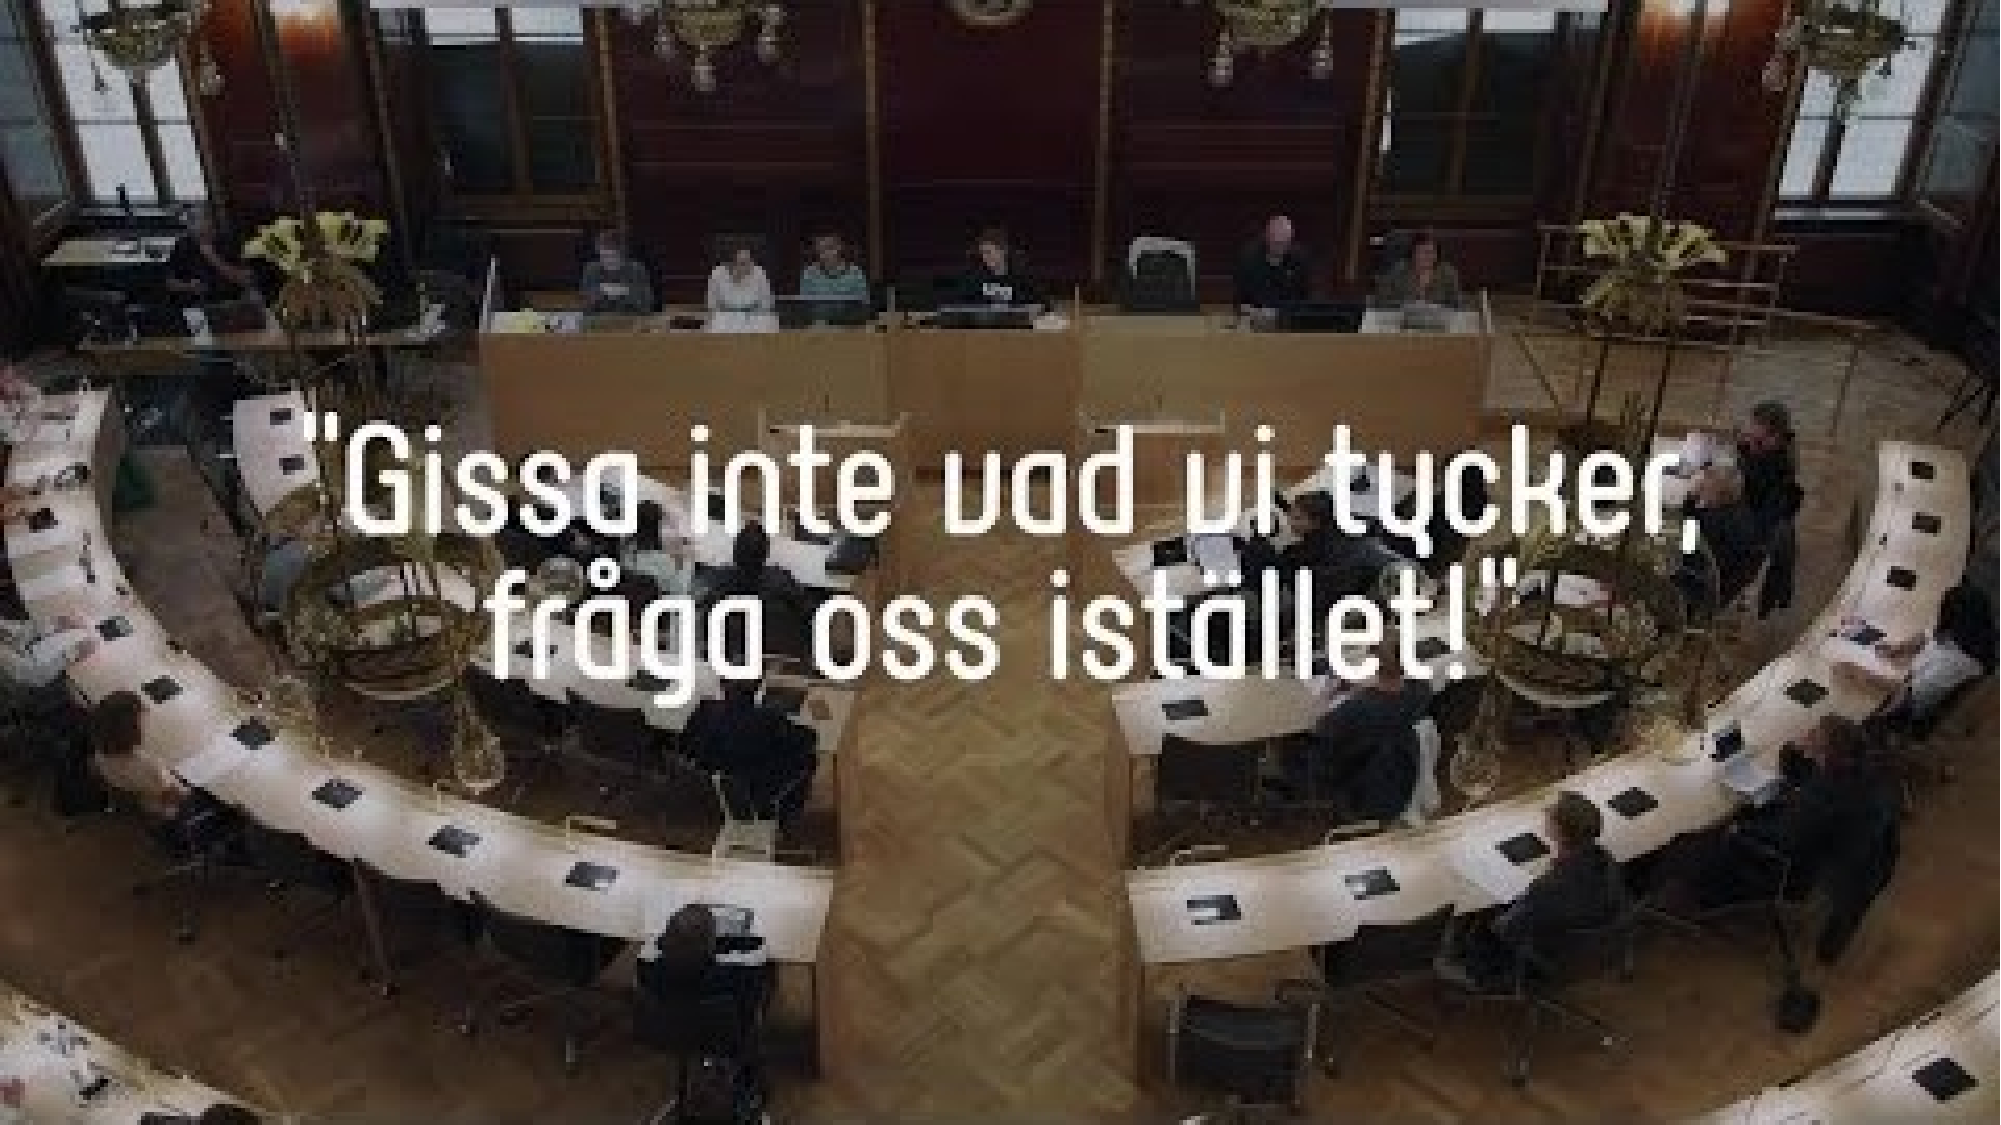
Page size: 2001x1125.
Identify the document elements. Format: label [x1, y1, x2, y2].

text_box [0, 0, 2000, 1125]
